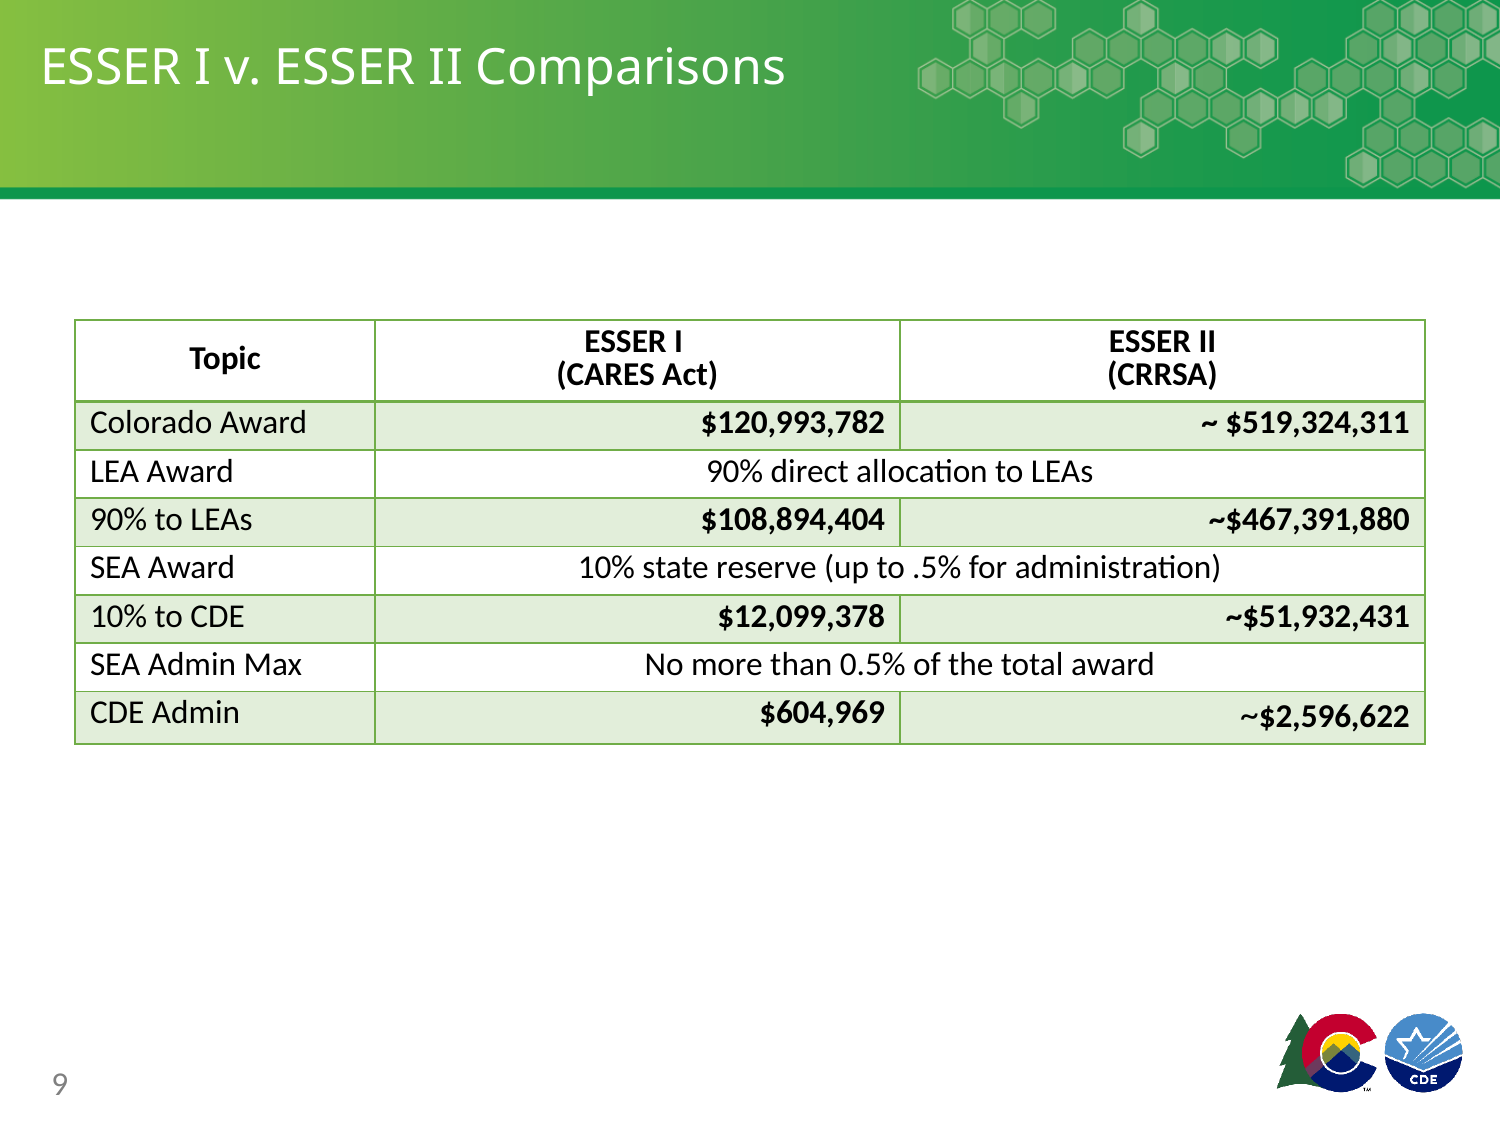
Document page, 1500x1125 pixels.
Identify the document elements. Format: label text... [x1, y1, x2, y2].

table_cell 90% direct allocation to LEAs [376, 451, 1424, 497]
table_cell 90% to LEAs [76, 499, 374, 546]
slide_number 9 [36, 1054, 375, 1115]
table_cell ~$467,391,880 [901, 499, 1424, 546]
picture [1275, 1012, 1463, 1093]
table_cell LEA Award [76, 451, 374, 497]
table_cell Colorado Award [76, 403, 374, 449]
table_cell $604,969 [376, 692, 899, 743]
table_cell $12,099,378 [376, 596, 899, 642]
table_header ESSER I (CARES Act) [376, 321, 899, 400]
table_header ESSER II (CRRSA) [901, 321, 1424, 400]
table_cell 10% state reserve (up to .5% for administration) [376, 547, 1424, 594]
table_cell SEA Admin Max [76, 644, 374, 691]
table_cell No more than 0.5% of the total award [376, 644, 1424, 691]
table_cell ~$2,596,622 [901, 692, 1424, 743]
title ESSER I v. ESSER II Comparisons [40, 41, 1038, 166]
table_cell 10% to CDE [76, 596, 374, 642]
table_header Topic [76, 321, 374, 400]
table_cell SEA Award [76, 547, 374, 594]
table_cell CDE Admin [76, 692, 374, 743]
table_cell ~$51,932,431 [901, 596, 1424, 642]
table_cell ~ $519,324,311 [901, 403, 1424, 449]
table_cell $108,894,404 [376, 499, 899, 546]
picture [0, 0, 1500, 200]
table_cell $120,993,782 [376, 403, 899, 449]
